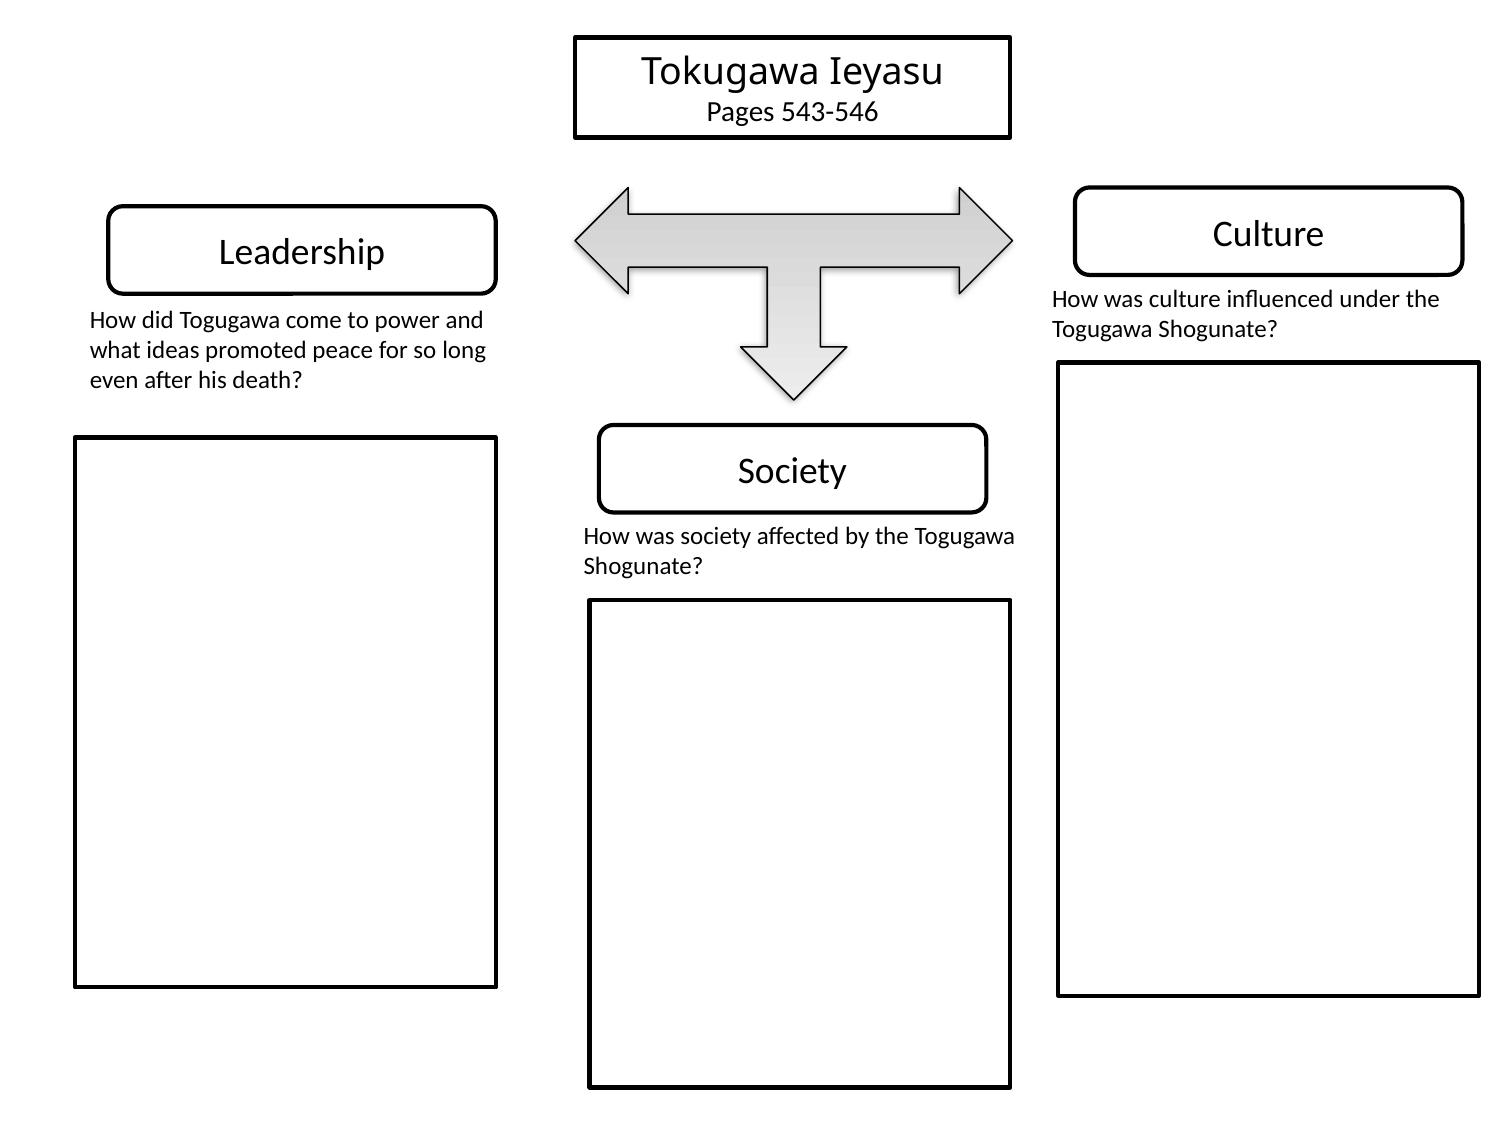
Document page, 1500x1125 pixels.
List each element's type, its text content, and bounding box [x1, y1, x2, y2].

text_box How was society affected by the Togugawa Shogunate? [568, 512, 1032, 588]
text_box [73, 435, 498, 989]
text_box How did Togugawa come to power and what ideas promoted peace for so long even after his death? [74, 296, 538, 401]
text_box How was culture influenced under the Togugawa Shogunate? [1037, 274, 1500, 350]
text_box [587, 598, 1012, 1090]
text_box Tokugawa Ieyasu Pages 543-546 [573, 35, 1012, 140]
text_box Leadership [106, 204, 498, 296]
text_box Society [596, 422, 989, 512]
text_box [574, 186, 1014, 401]
text_box [1056, 360, 1481, 998]
text_box Culture [1072, 185, 1465, 274]
